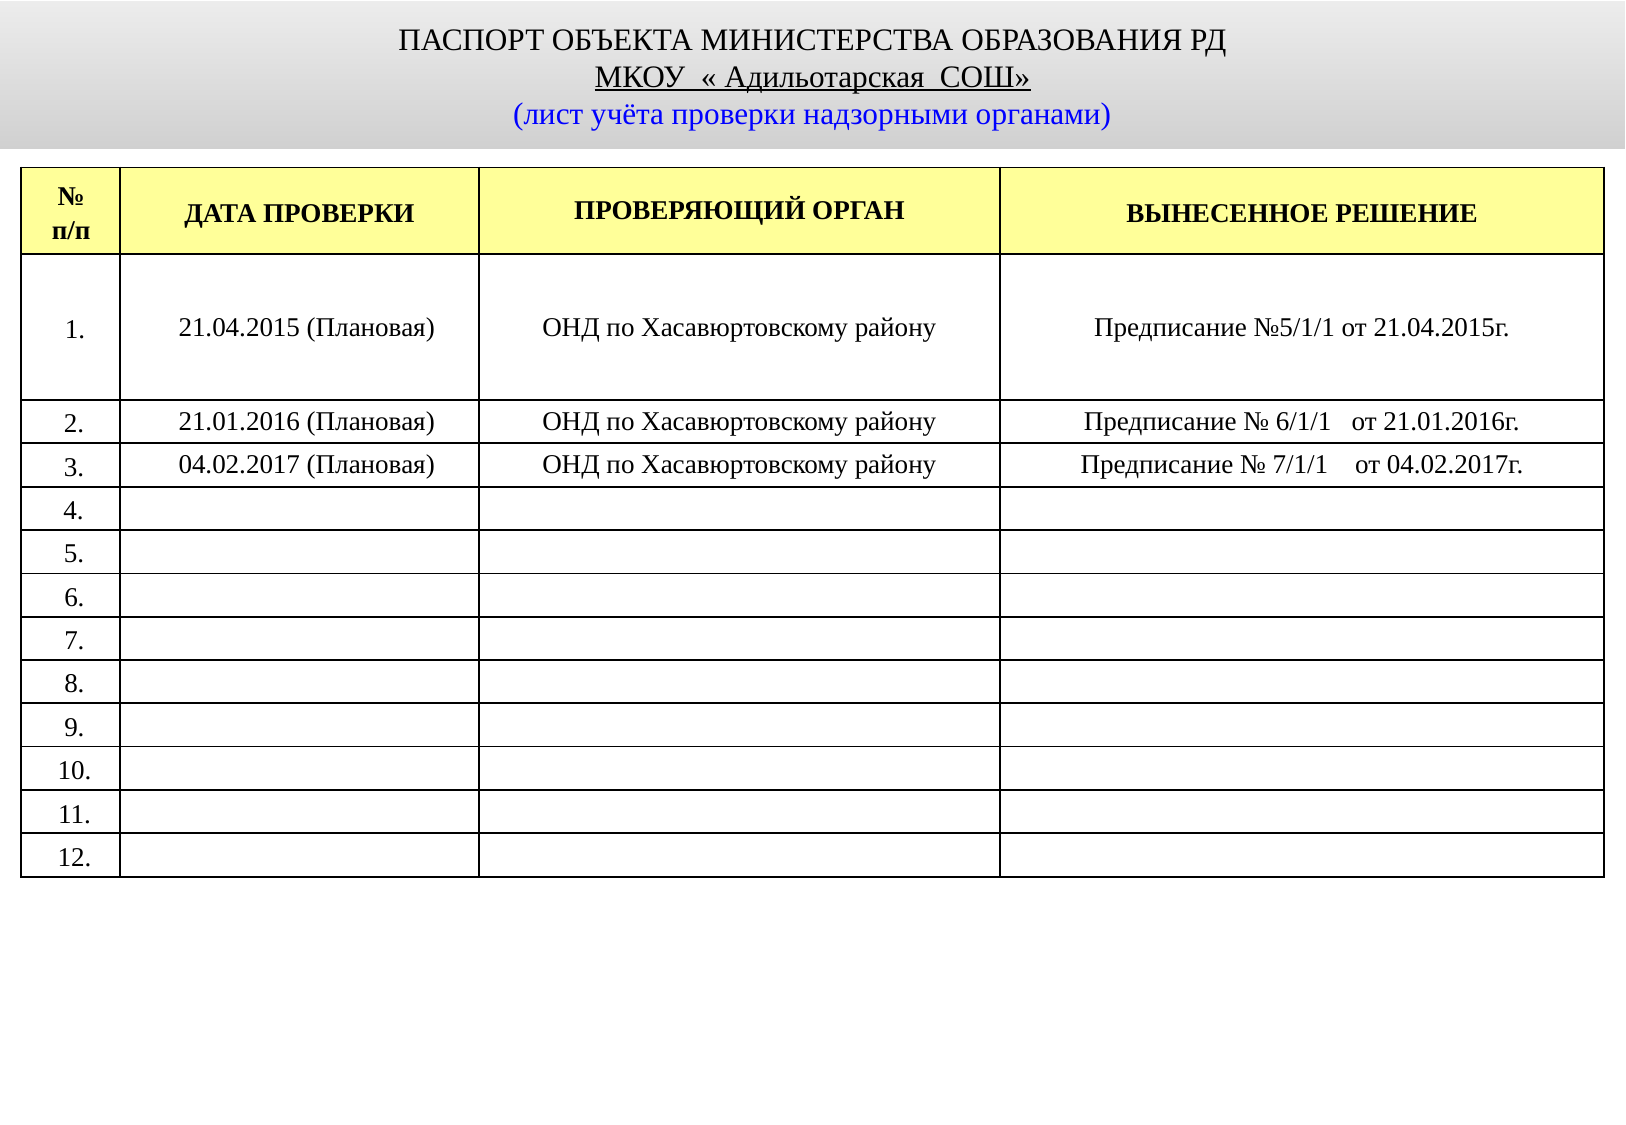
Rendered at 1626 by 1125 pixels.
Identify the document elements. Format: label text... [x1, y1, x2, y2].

table_cell 10. [22, 747, 119, 789]
table_cell [480, 488, 999, 529]
table_cell 21.04.2015 (Плановая) [121, 255, 478, 399]
table_cell [1001, 488, 1603, 529]
table_cell 4. [22, 488, 119, 529]
table_cell [1001, 834, 1603, 876]
table_cell [480, 618, 999, 659]
table_cell [121, 834, 478, 876]
table_cell [121, 747, 478, 789]
table_cell [121, 791, 478, 832]
table_cell [121, 661, 478, 702]
table_cell Предписание №5/1/1 от 21.04.2015г. [1001, 255, 1603, 399]
table_cell [1001, 661, 1603, 702]
table_cell [480, 747, 999, 789]
table_cell [121, 574, 478, 616]
table_cell 04.02.2017 (Плановая) [121, 444, 478, 486]
table_cell [1001, 747, 1603, 789]
table_cell [121, 488, 478, 529]
table_cell 6. [22, 574, 119, 616]
table_cell 2. [22, 401, 119, 442]
table_cell [1001, 791, 1603, 832]
table_cell Предписание № 6/1/1 от 21.01.2016г. [1001, 401, 1603, 442]
table_cell 11. [22, 791, 119, 832]
table_header ДАТА ПРОВЕРКИ [121, 168, 478, 253]
table_cell 21.01.2016 (Плановая) [121, 401, 478, 442]
table_cell 1. [22, 255, 119, 399]
table_header ПРОВЕРЯЮЩИЙ ОРГАН [480, 168, 999, 253]
table_cell 9. [22, 704, 119, 746]
table_cell [480, 834, 999, 876]
table_cell [480, 574, 999, 616]
table_cell [480, 704, 999, 746]
text_box ПАСПОРТ ОБЪЕКТА МИНИСТЕРСТВА ОБРАЗОВАНИЯ РД МКОУ « Адильотарская СОШ» (лист учёта проверки надзорными органами) [0, 1, 1625, 149]
table_cell [1001, 574, 1603, 616]
table_cell Предписание № 7/1/1 от 04.02.2017г. [1001, 444, 1603, 486]
table_cell [480, 661, 999, 702]
table_cell [1001, 618, 1603, 659]
table_header ВЫНЕСЕННОЕ РЕШЕНИЕ [1001, 168, 1603, 253]
table_cell [121, 618, 478, 659]
table_header № п/п [22, 168, 119, 253]
table_cell 5. [22, 531, 119, 573]
table_cell 12. [22, 834, 119, 876]
table_cell [121, 531, 478, 573]
table_cell ОНД по Хасавюртовскому району [480, 444, 999, 486]
table_cell [1001, 704, 1603, 746]
table_cell [480, 531, 999, 573]
table_cell [121, 704, 478, 746]
table_cell ОНД по Хасавюртовскому району [480, 401, 999, 442]
table_cell ОНД по Хасавюртовскому району [480, 255, 999, 399]
table_cell [1001, 531, 1603, 573]
table_cell 7. [22, 618, 119, 659]
table_cell 3. [22, 444, 119, 486]
table_cell [480, 791, 999, 832]
table_cell 8. [22, 661, 119, 702]
